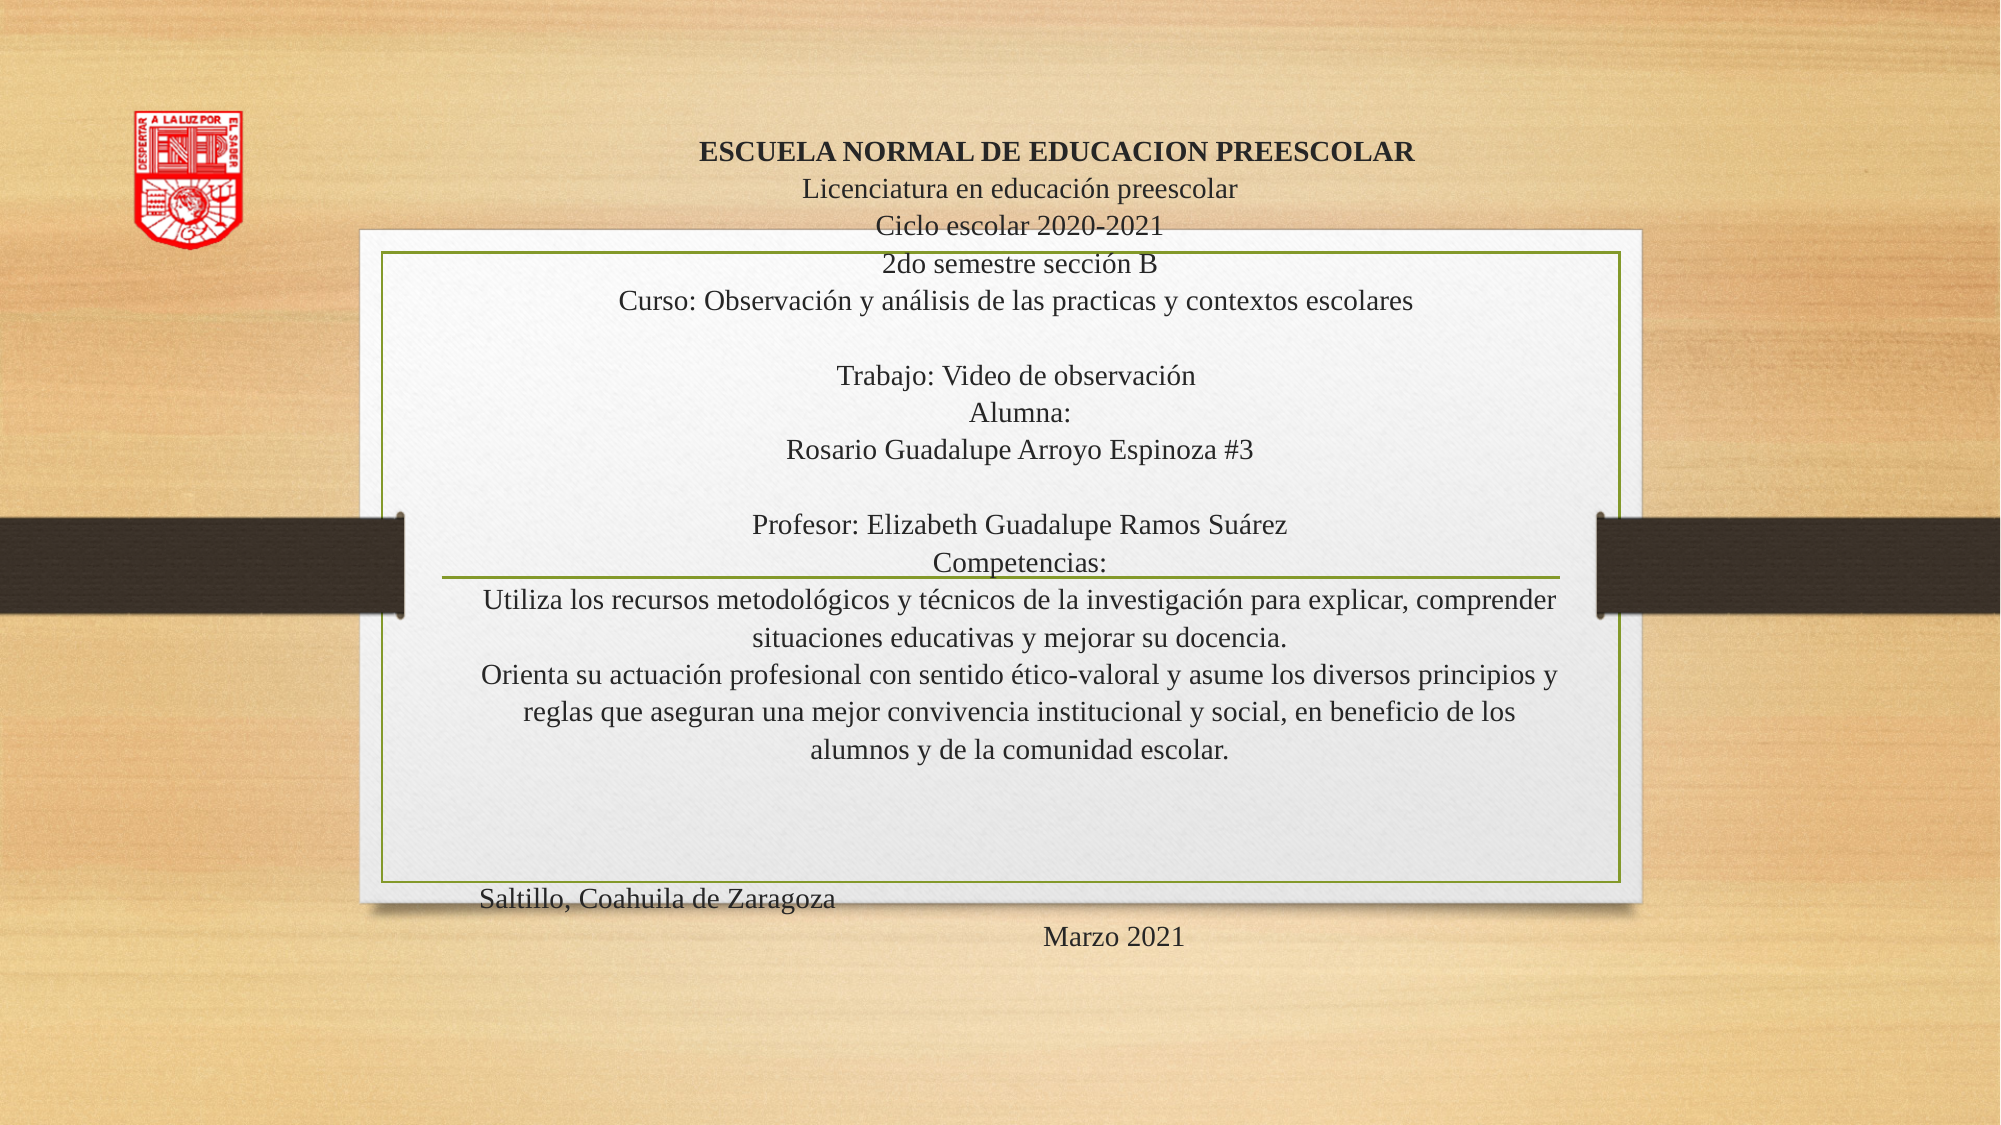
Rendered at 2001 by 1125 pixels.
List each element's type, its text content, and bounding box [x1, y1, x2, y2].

title ESCUELA NORMAL DE EDUCACION PREESCOLAR Licenciatura en educación preescolar Ciclo escolar 2020-2021 2do semestre sección B Curso: Observación y análisis de las practicas y contextos escolares Trabajo: Video de observación Alumna: Rosario Guadalupe Arroyo Espinoza #3 Profesor: Elizabeth Guadalupe Ramos Suárez Competencias: Utiliza los recursos metodológicos y técnicos de la investigación para explicar, comprender situaciones educativas y mejorar su docencia. Orienta su actuación profesional con sentido ético-valoral y asume los diversos principios y reglas que aseguran una mejor convivencia institucional y social, en beneficio de los alumnos y de la comunidad escolar. Saltillo, Coahuila de Zaragoza Marzo 2021 [461, 88, 1580, 1125]
picture [0, 0, 2001, 1125]
